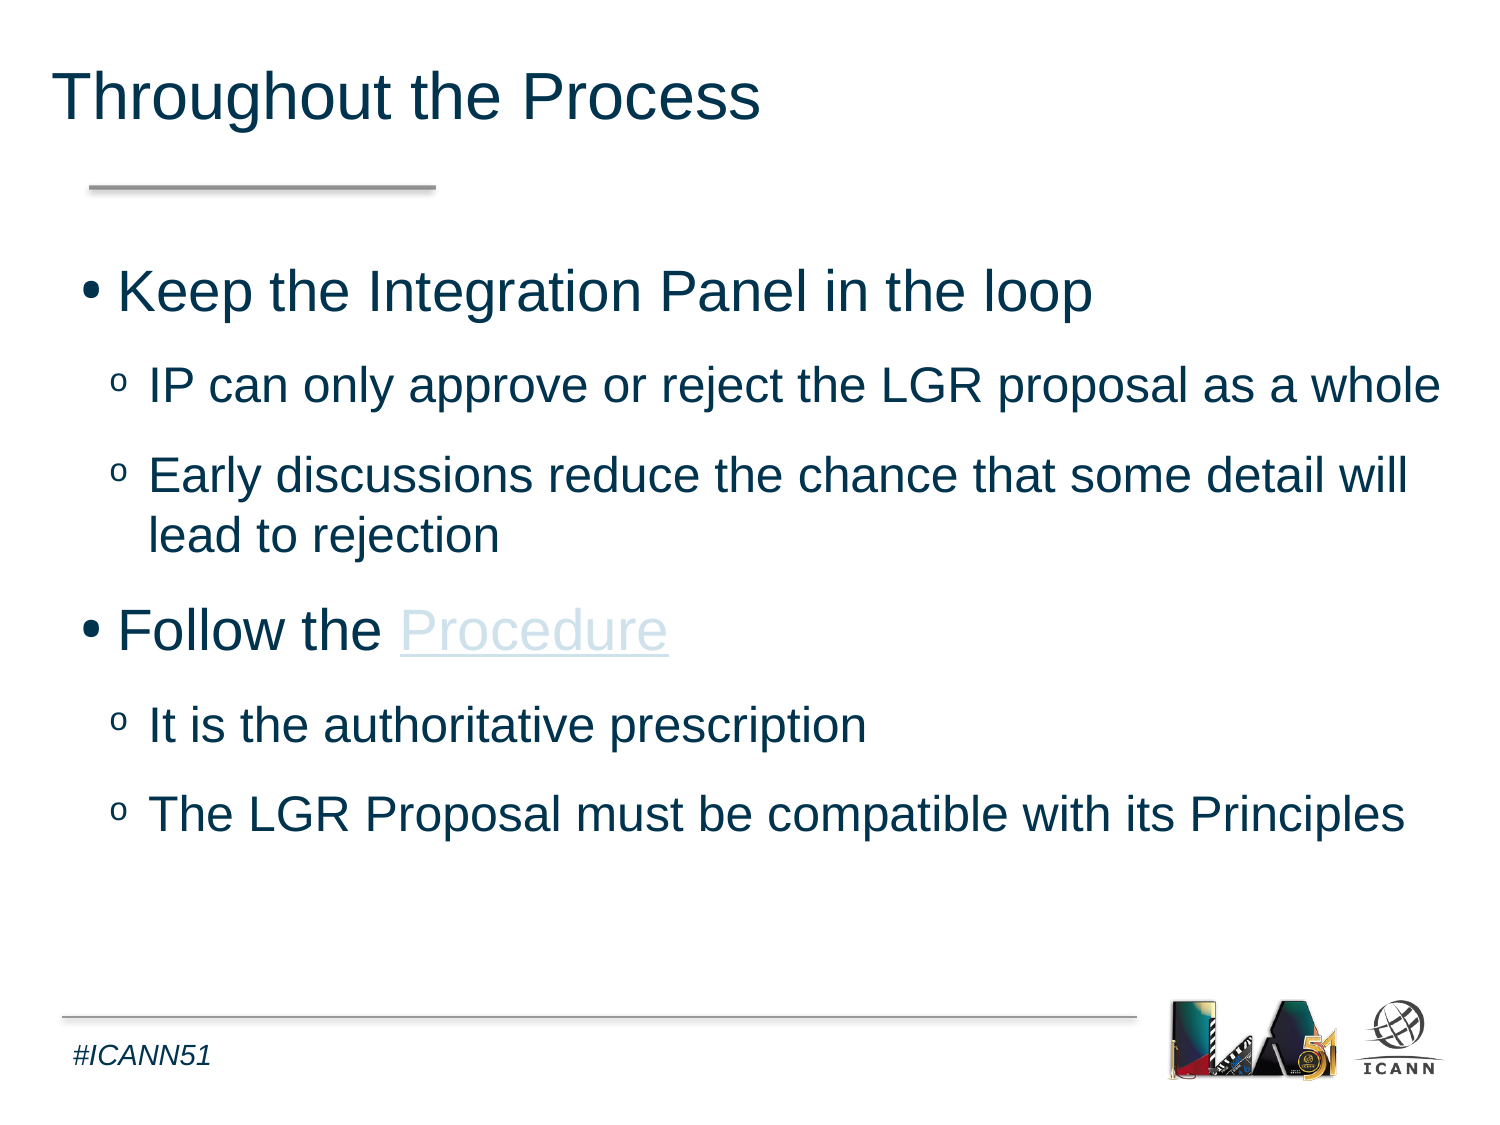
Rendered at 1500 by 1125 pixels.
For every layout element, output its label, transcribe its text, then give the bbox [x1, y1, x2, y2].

picture [1347, 997, 1450, 1077]
list Keep the Integration Panel in the loop IP can only approve or reject the LGR proposal as a whole Early discussions reduce the chance that some detail will lead to rejection Follow the Procedure It is the authoritative prescription The LGR Proposal must be compatible with its Principles [50, 249, 1450, 969]
picture [1167, 999, 1337, 1081]
list Throughout the Process [23, 50, 1450, 150]
